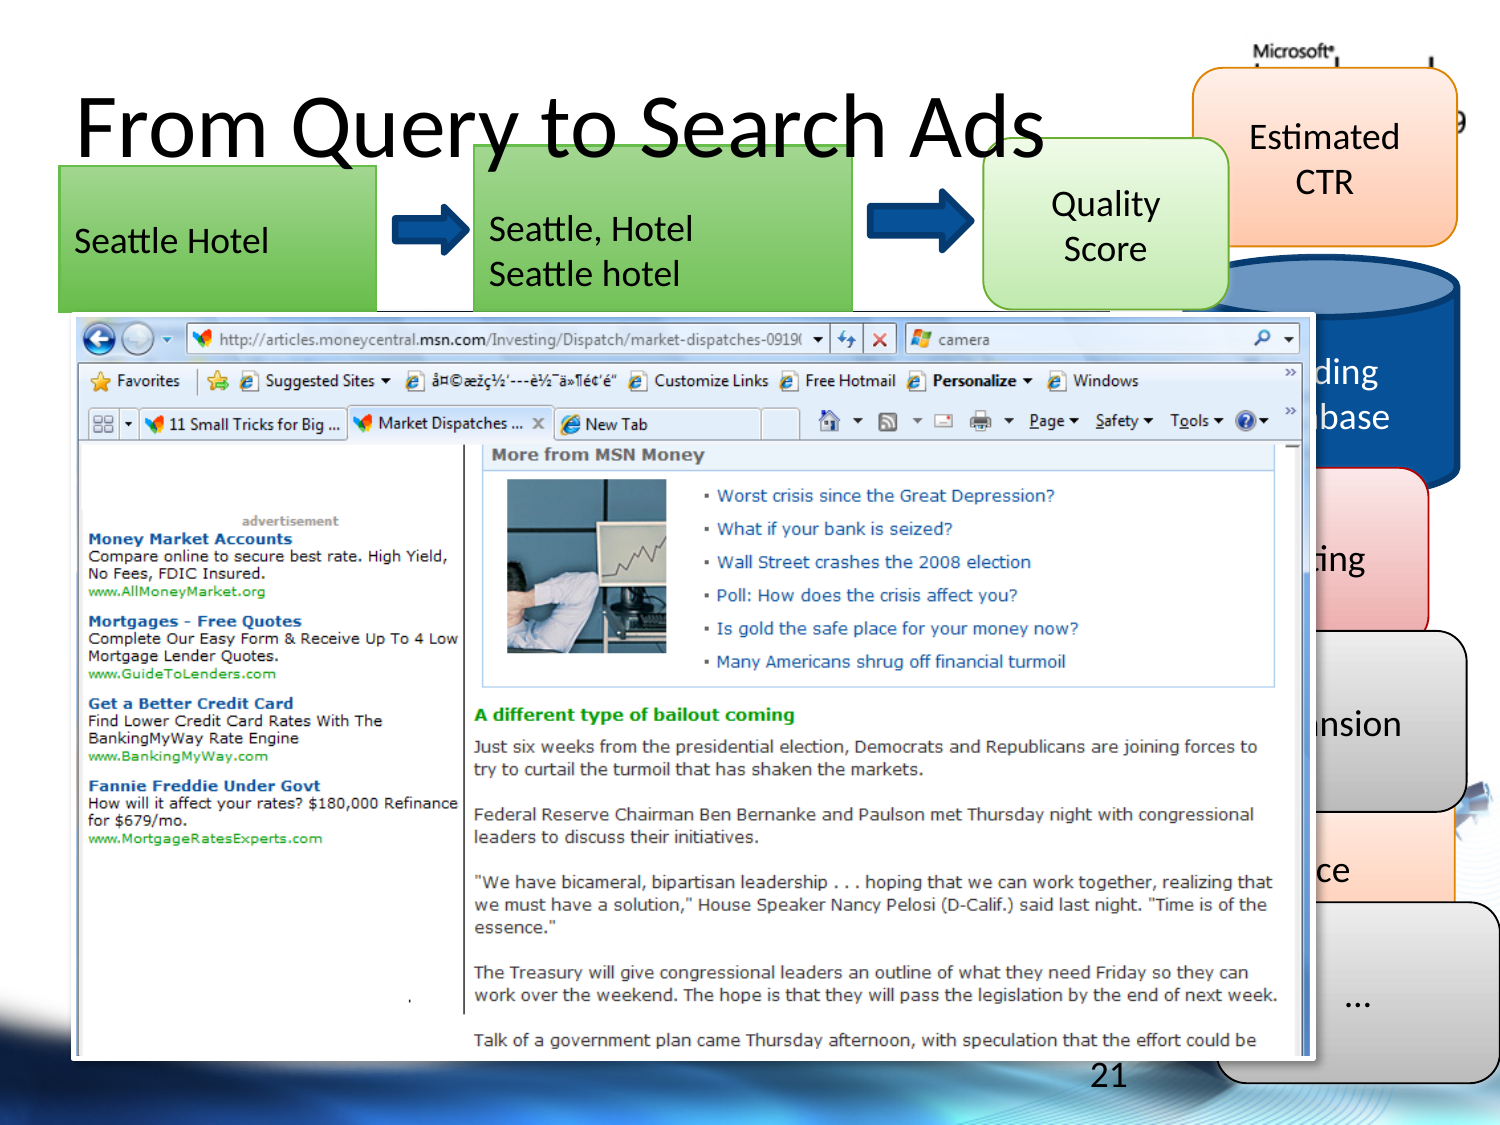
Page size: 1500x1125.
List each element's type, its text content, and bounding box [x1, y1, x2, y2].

table_cell California Mortgage [1224, 261, 1453, 313]
picture [1232, 254, 1283, 260]
text_box Targeting [1326, 466, 1430, 629]
slide_number 21 [1074, 1071, 1425, 1103]
text_box [1215, 1071, 1425, 1092]
text_box … [1221, 901, 1500, 1085]
picture [0, 0, 1500, 1125]
text_box Estimated CTR [1233, 66, 1459, 248]
text_box Seattle, Hotel Seattle hotel [474, 209, 853, 309]
picture [377, 209, 474, 310]
text_box Seattle Hotel [59, 165, 377, 312]
text_box Expansion [1326, 629, 1468, 813]
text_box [1326, 810, 1456, 821]
text_box Quality Score [982, 209, 1230, 310]
text_box [391, 203, 470, 256]
picture [75, 316, 1311, 1057]
picture [105, 311, 1111, 315]
text_box [866, 188, 975, 254]
text_box Bidding database [1233, 256, 1461, 489]
title From Query to Search Ads [60, 58, 1411, 209]
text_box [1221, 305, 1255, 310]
text_box Price [1326, 814, 1456, 900]
picture [853, 209, 990, 310]
